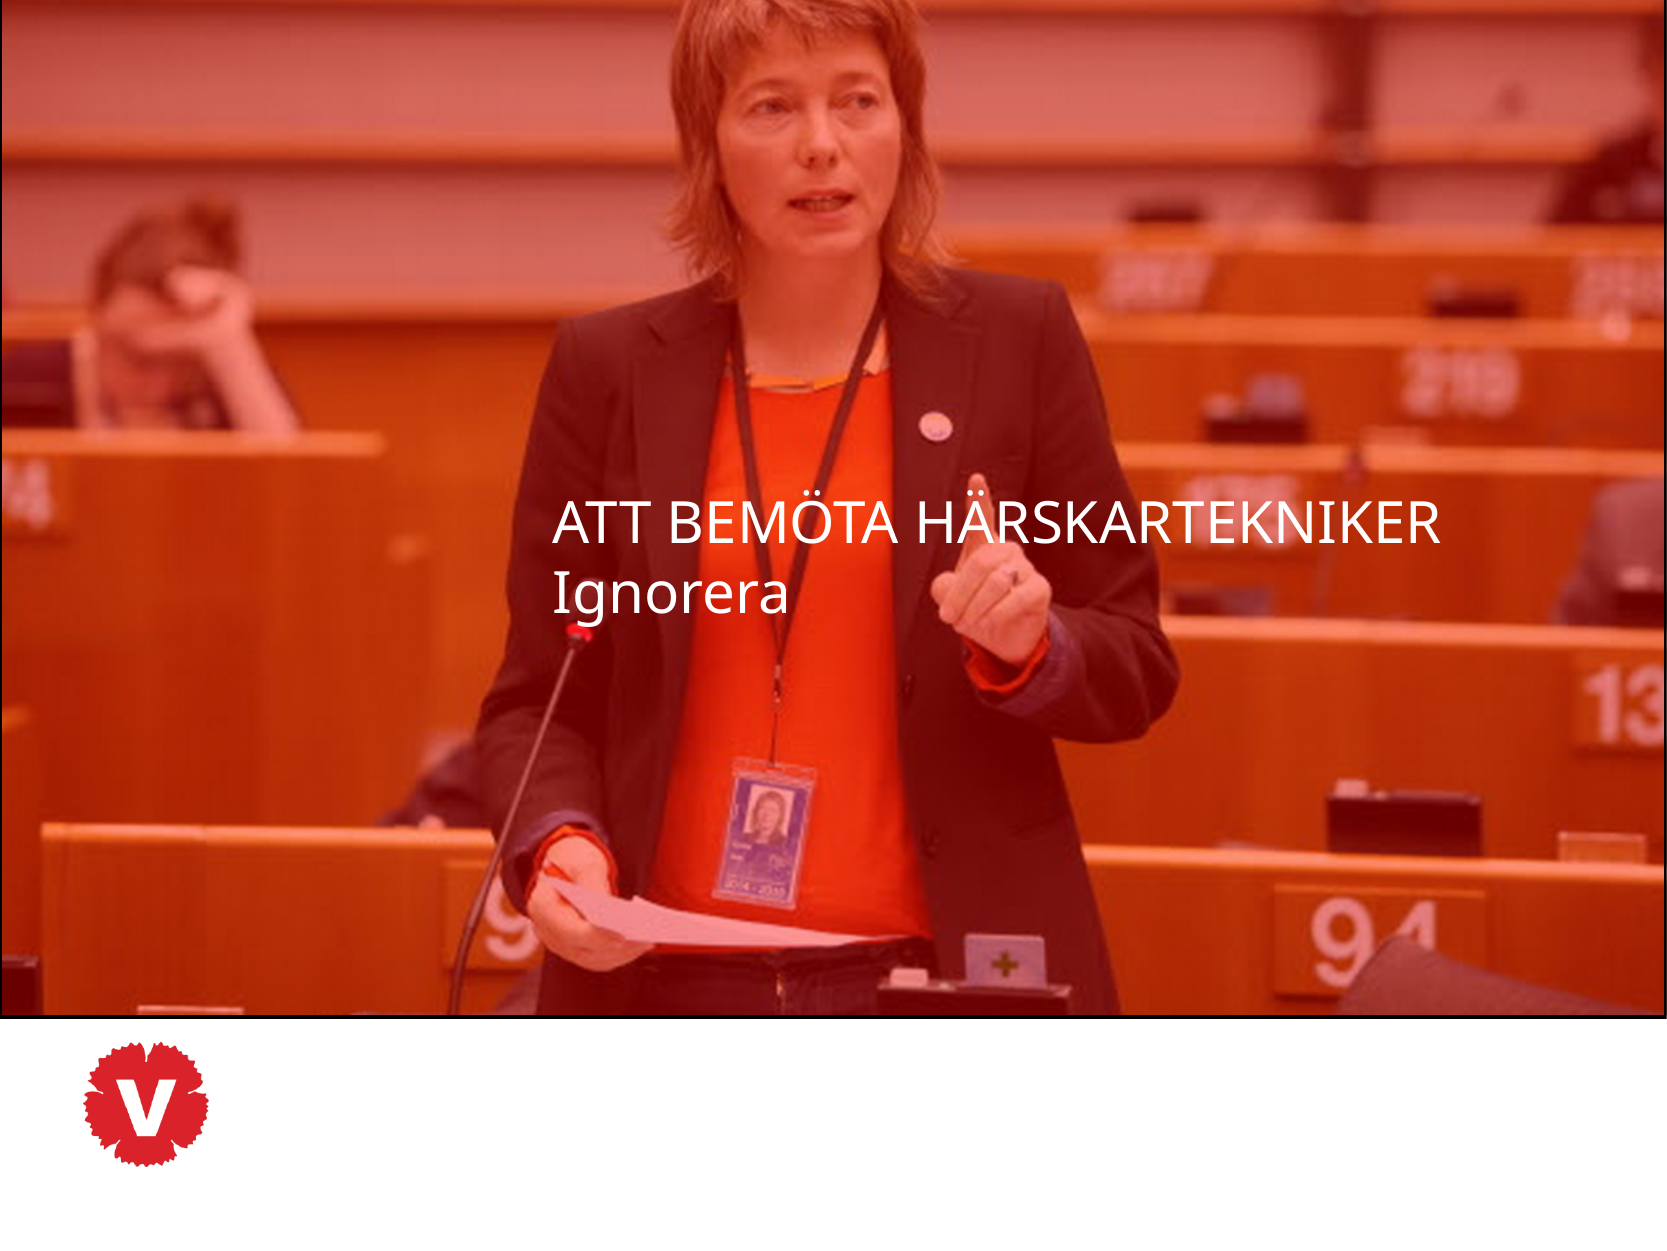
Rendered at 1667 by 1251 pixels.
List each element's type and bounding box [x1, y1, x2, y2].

picture [0, 0, 1667, 1015]
picture [83, 1041, 209, 1167]
